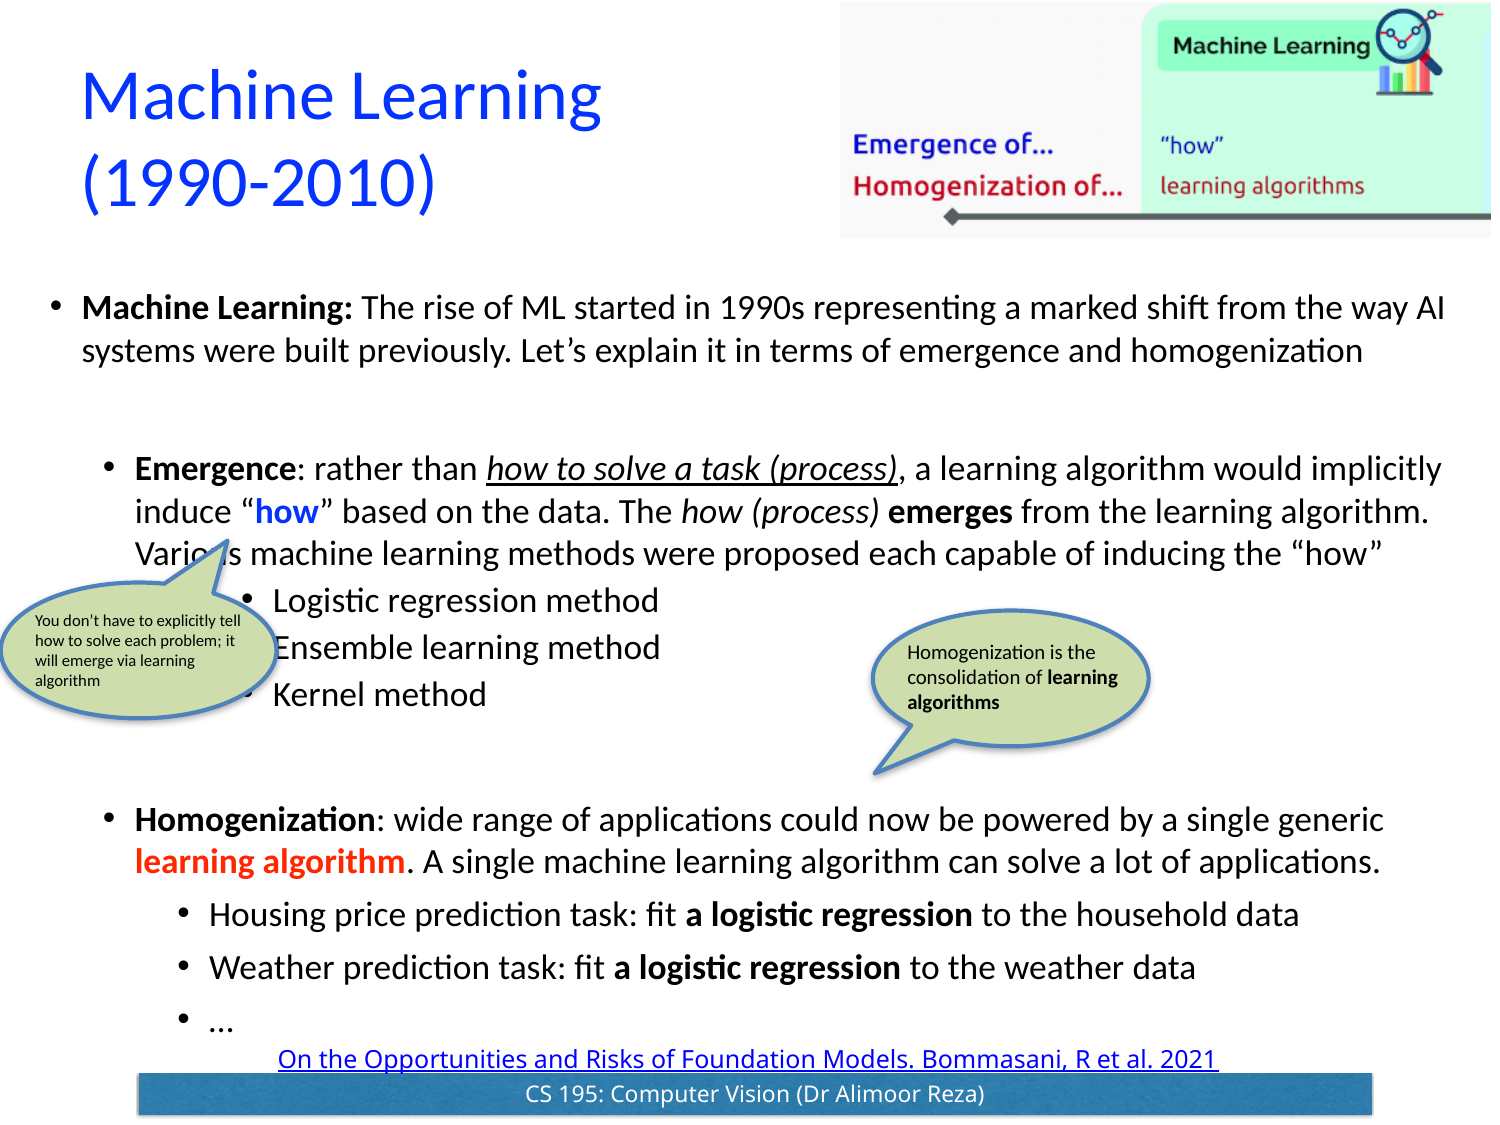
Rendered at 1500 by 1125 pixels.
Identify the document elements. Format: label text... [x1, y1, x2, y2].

title Machine Learning (1990-2010) [72, 39, 798, 229]
list Machine Learning: The rise of ML started in 1990s representing a marked shift from the way AI systems were built previously. Let’s explain it in terms of emergence and homogenization Emergence: rather than how to solve a task (process), a learning algorithm would implicitly induce “how” based on the data. The how (process) emerges from the learning algorithm. Various machine learning methods were proposed each capable of inducing the “how” Logistic regression method Ensemble learning method Kernel method Homogenization: wide range of applications could now be powered by a single generic learning algorithm. A single machine learning algorithm can solve a lot of applications. Housing price prediction task: fit a logistic regression to the household data Weather prediction task: fit a logistic regression to the weather data … [41, 276, 1470, 1035]
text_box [872, 610, 1149, 747]
text_box CS 195: Computer Vision (Dr Alimoor Reza) [139, 1073, 1372, 1115]
picture [840, 1, 1492, 238]
text_box On the Opportunities and Risks of Foundation Models. Bommasani, R et al. 2021 [270, 1031, 1227, 1085]
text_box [0, 582, 277, 719]
